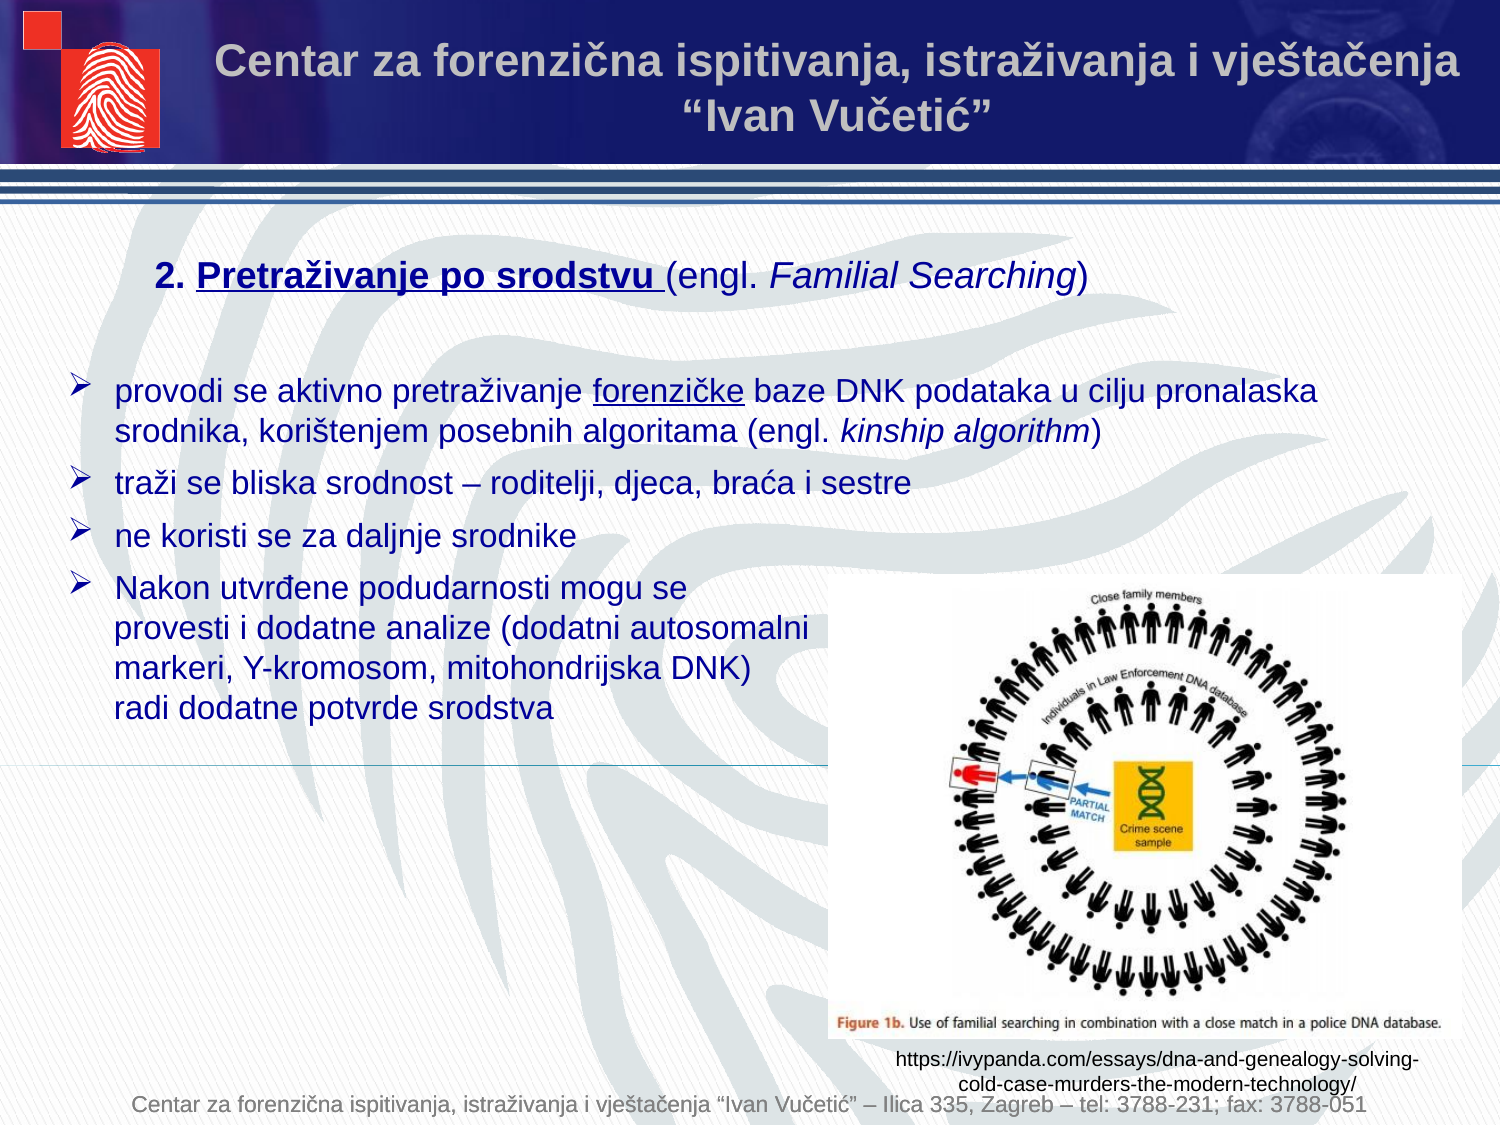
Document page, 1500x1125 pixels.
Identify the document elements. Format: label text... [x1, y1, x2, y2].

picture [828, 574, 1462, 1039]
text_box provodi se aktivno pretraživanje forenzičke baze DNK podataka u cilju pronalaska srodnika, korištenjem posebnih algoritama (engl. kinship algorithm) traži se bliska srodnost – roditelji, djeca, braća i sestre ne koristi se za daljnje srodnike Nakon utvrđene podudarnosti mogu se provesti i dodatne analize (dodatni autosomalni markeri, Y-kromosom, mitohondrijska DNK) radi dodatne potvrde srodstva [53, 361, 1376, 854]
text_box 2. Pretraživanje po srodstvu (engl. Familial Searching) [64, 243, 1272, 304]
picture [0, 0, 1500, 164]
text_box https://ivypanda.com/essays/dna-and-genealogy-solving-cold-case-murders-the-modern-technology/ [879, 1051, 1436, 1104]
